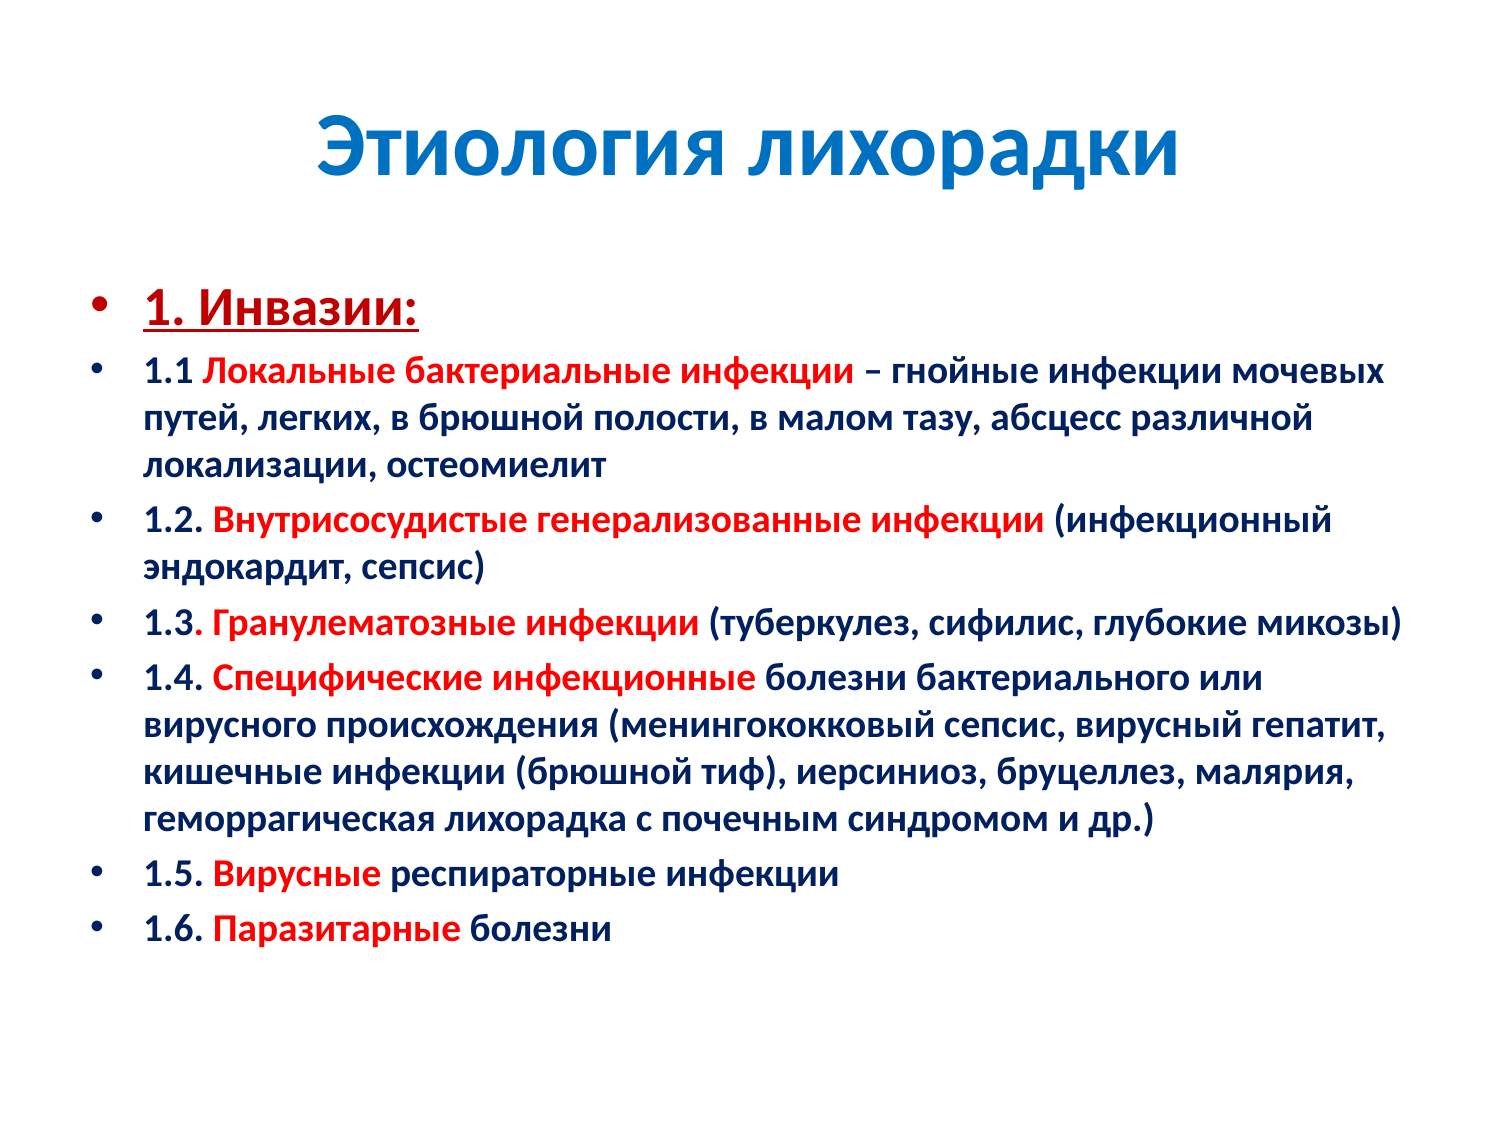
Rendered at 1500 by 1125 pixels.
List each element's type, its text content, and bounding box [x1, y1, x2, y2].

list 1. Инвазии: 1.1 Локальные бактериальные инфекции – гнойные инфекции мочевых путей, легких, в брюшной полости, в малом тазу, абсцесс различной локализации, остеомиелит 1.2. Внутрисосудистые генерализованные инфекции (инфекционный эндокардит, сепсис) 1.3. Гранулематозные инфекции (туберкулез, сифилис, глубокие микозы) 1.4. Специфические инфекционные болезни бактериального или вирусного происхождения (менингококковый сепсис, вирусный гепатит, кишечные инфекции (брюшной тиф), иерсиниоз, бруцеллез, малярия, геморрагическая лихорадка с почечным синдромом и др.) 1.5. Вирусные респираторные инфекции 1.6. Паразитарные болезни [75, 262, 1425, 1005]
title Этиология лихорадки [75, 45, 1425, 233]
